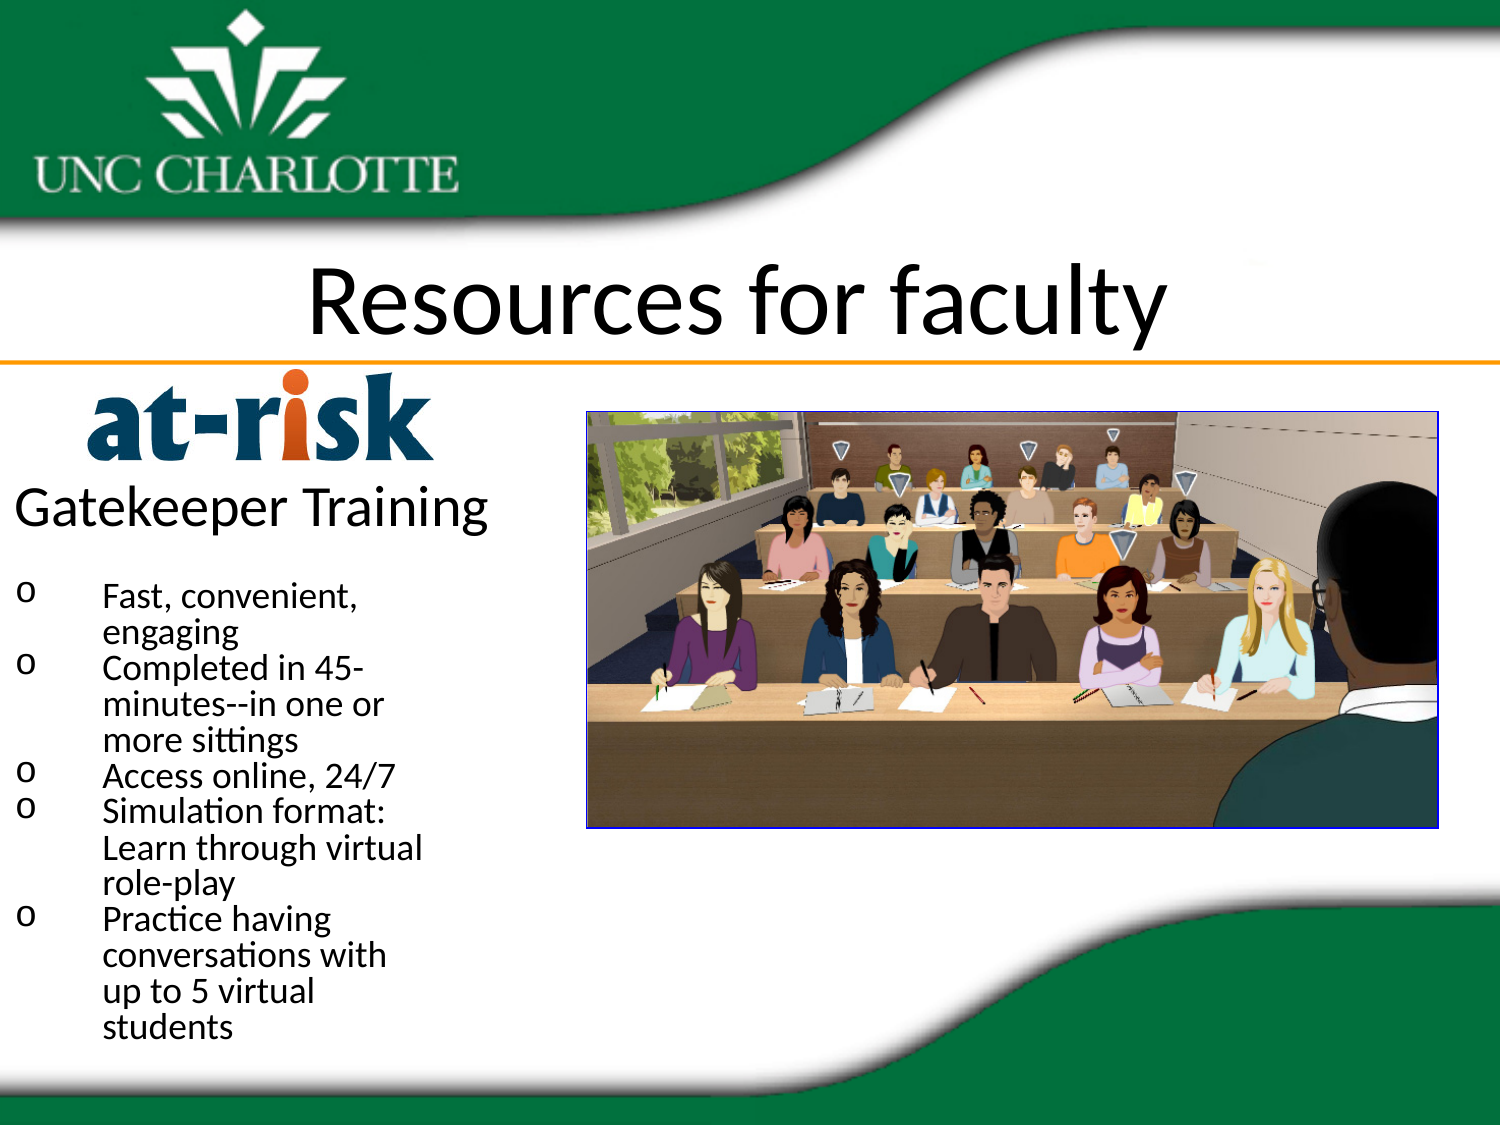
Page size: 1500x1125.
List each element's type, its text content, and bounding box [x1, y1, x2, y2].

picture [0, 0, 1500, 362]
subtitle Fast, convenient, engaging Completed in 45-minutes--in one or more sittings Access online, 24/7 Simulation format: Learn through virtual role-play Practice having conversations with up to 5 virtual students [0, 527, 450, 1077]
text_box Resources for faculty [50, 224, 1425, 335]
title Gatekeeper Training [0, 461, 550, 591]
picture [0, 363, 1500, 1125]
